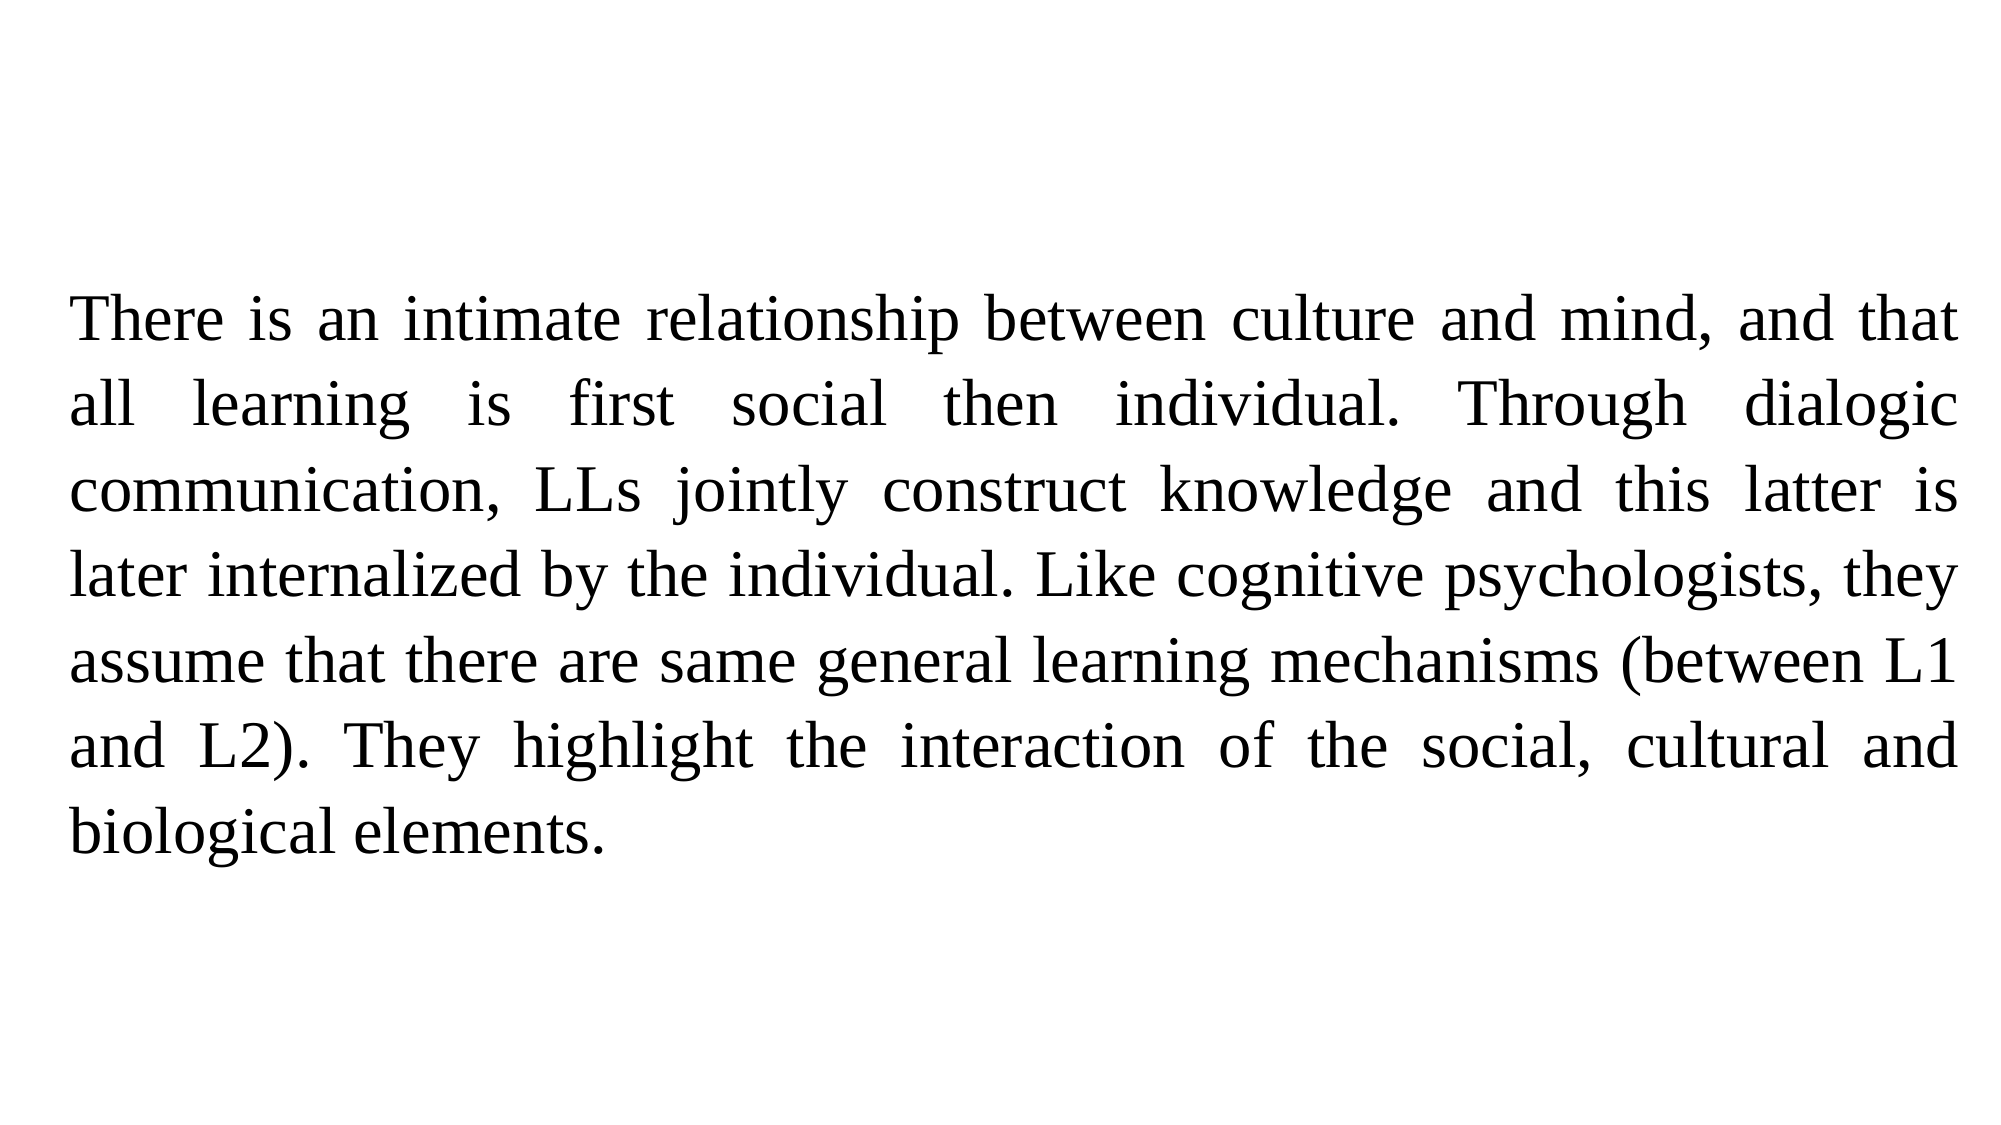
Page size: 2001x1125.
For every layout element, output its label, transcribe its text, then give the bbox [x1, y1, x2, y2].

text_box There is an intimate relationship between culture and mind, and that all learning is first social then individual. Through dialogic communication, LLs jointly construct knowledge and this latter is later internalized by the individual. Like cognitive psychologists, they assume that there are same general learning mechanisms (between L1 and L2). They highlight the interaction of the social, cultural and biological elements. [54, 260, 1978, 875]
